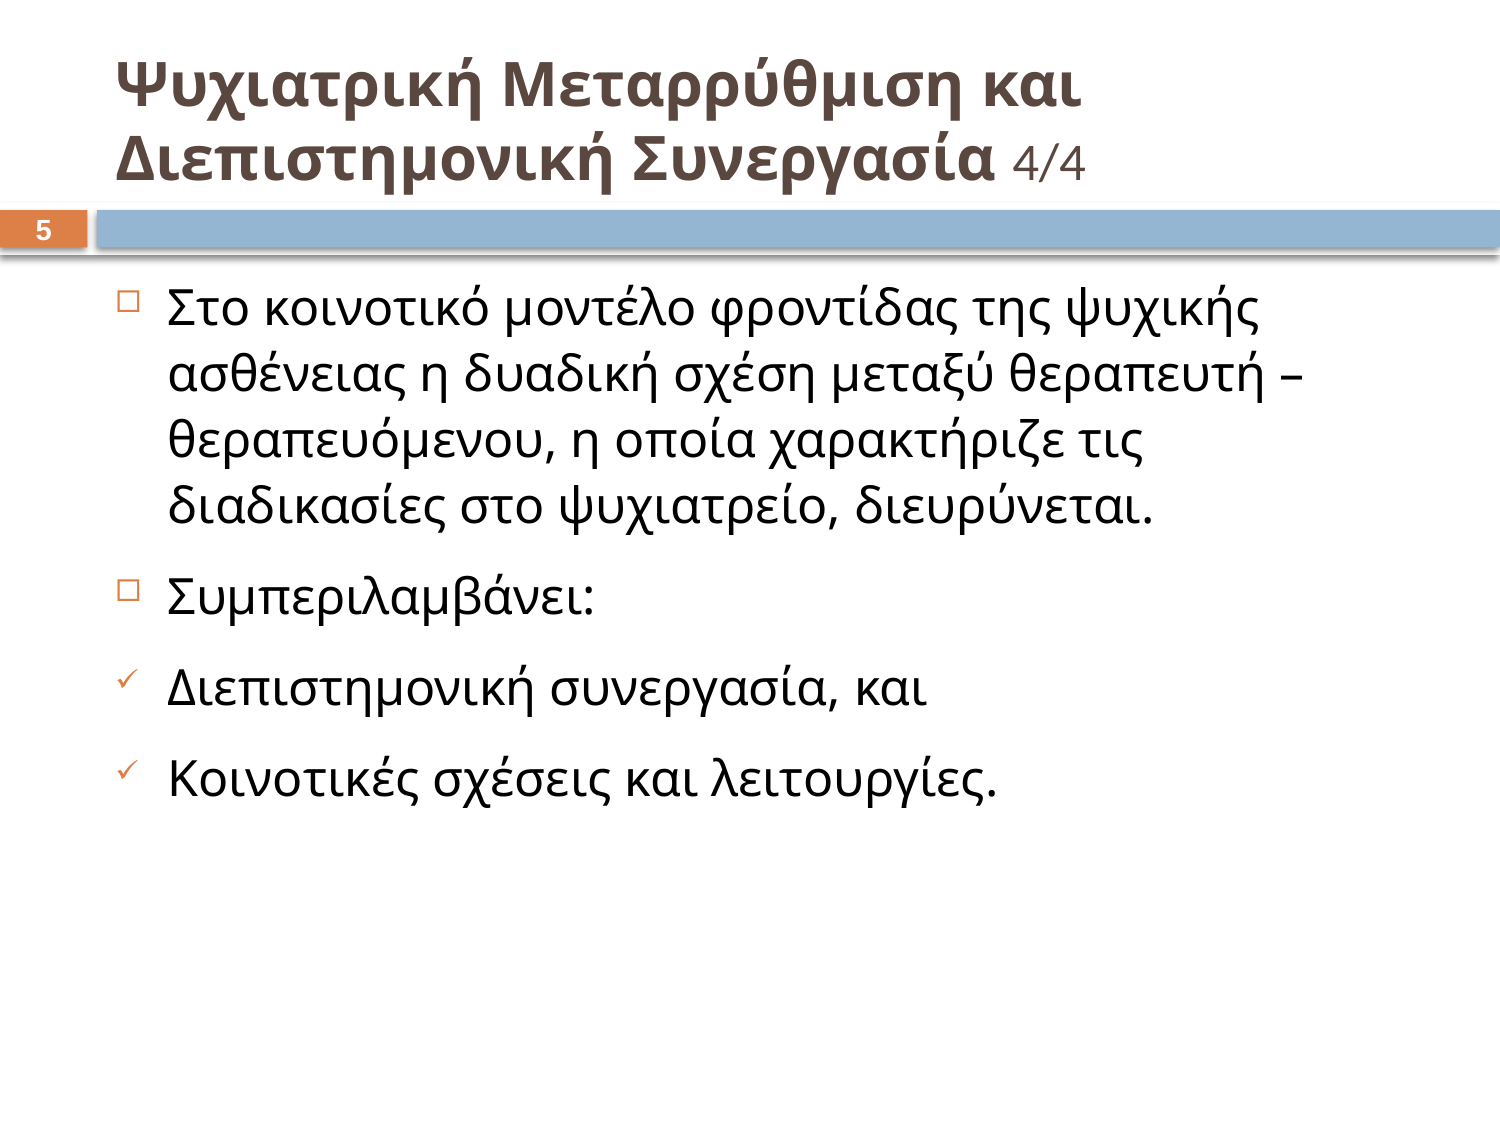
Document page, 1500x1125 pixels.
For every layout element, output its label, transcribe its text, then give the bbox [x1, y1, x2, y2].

slide_number 4 [0, 208, 88, 249]
list Στο κοινοτικό μοντέλο φροντίδας της ψυχικής ασθένειας η δυαδική σχέση μεταξύ θεραπευτή – θεραπευόμενου, η οποία χαρακτήριζε τις διαδικασίες στο ψυχιατρείο, διευρύνεται. Συμπεριλαμβάνει: Διεπιστημονική συνεργασία, και Κοινοτικές σχέσεις και λειτουργίες. [100, 262, 1438, 1000]
title Ψυχιατρική Μεταρρύθμιση και Διεπιστημονική Συνεργασία 4/4 [100, 37, 1438, 200]
